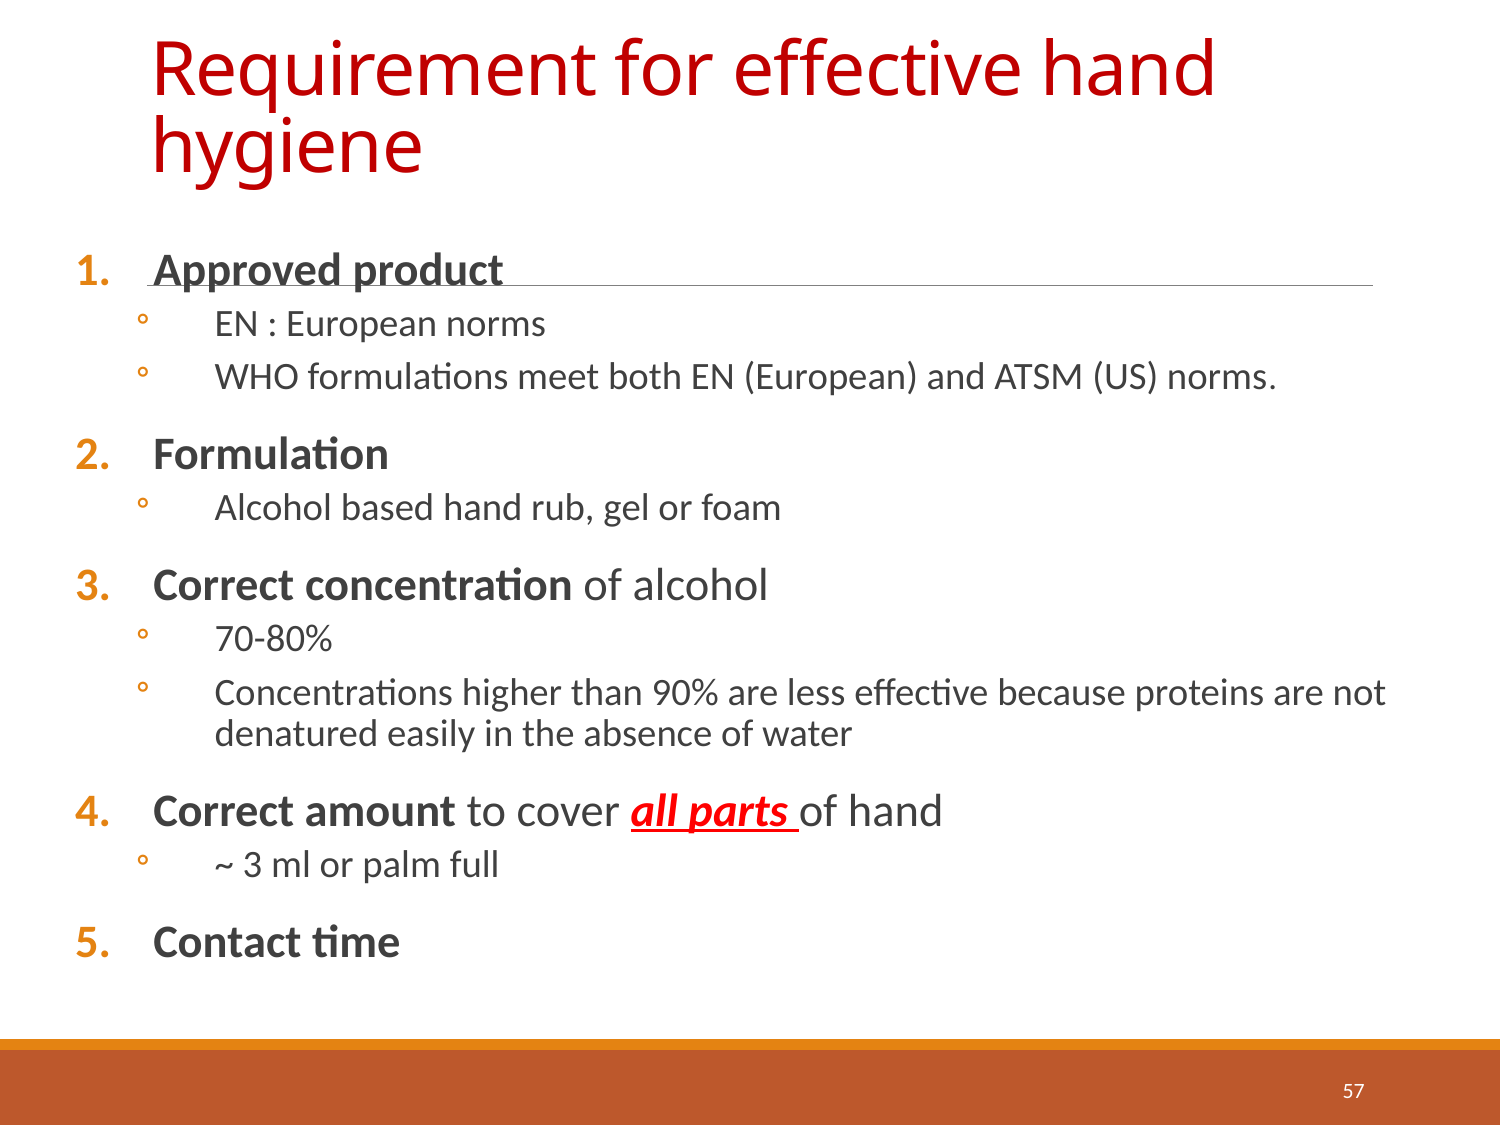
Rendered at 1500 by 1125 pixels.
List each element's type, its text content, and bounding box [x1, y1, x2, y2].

slide_number 57 [1218, 1059, 1380, 1120]
list Approved product EN : European norms WHO formulations meet both EN (European) and ATSM (US) norms. Formulation Alcohol based hand rub, gel or foam Correct concentration of alcohol 70-80% Concentrations higher than 90% are less effective because proteins are not denatured easily in the absence of water Correct amount to cover all parts of hand ~ 3 ml or palm full Contact time [75, 237, 1425, 980]
title Requirement for effective hand hygiene [135, 47, 1373, 237]
